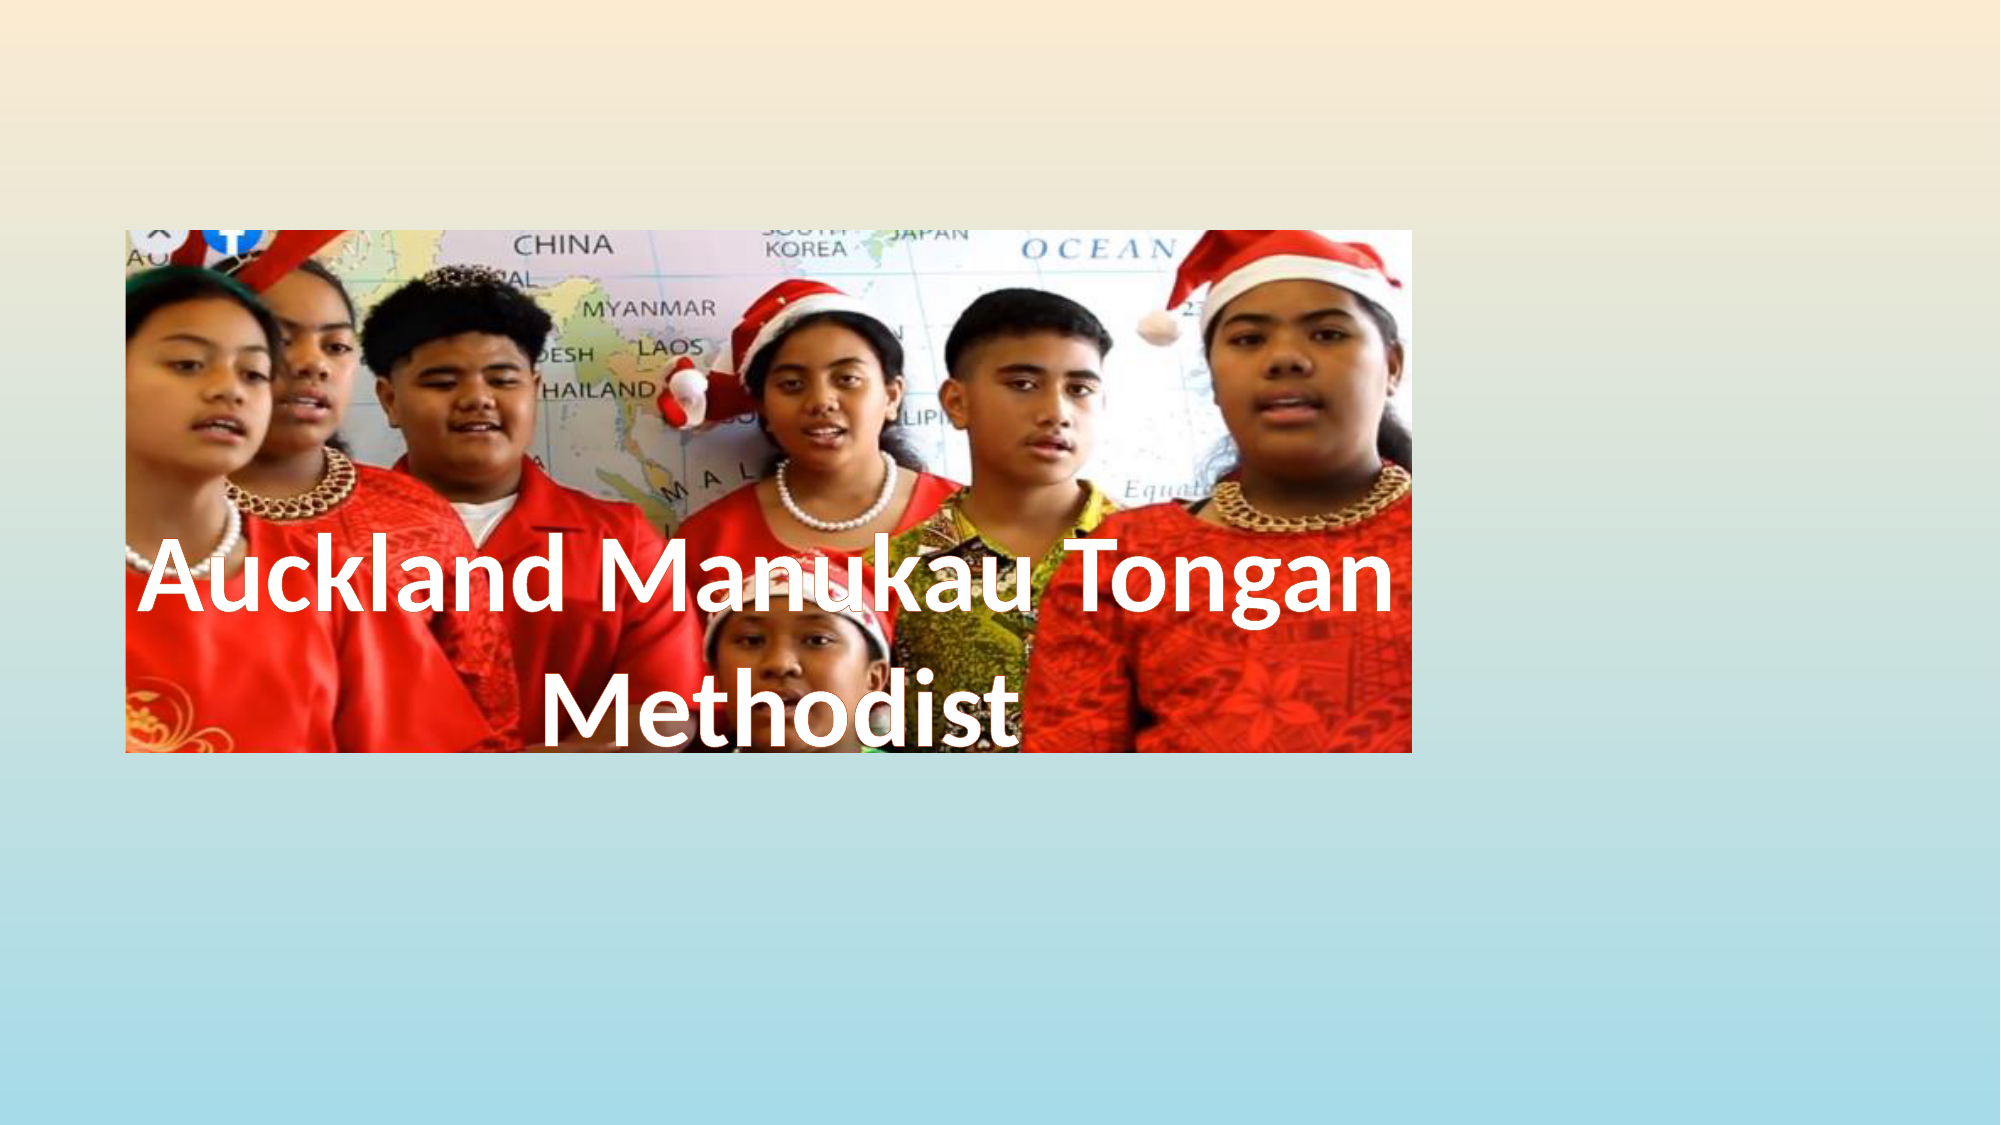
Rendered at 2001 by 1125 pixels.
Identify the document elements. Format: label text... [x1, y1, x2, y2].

picture [125, 229, 1412, 753]
text_box Auckland Manukau Tongan Methodist [121, 491, 1438, 777]
